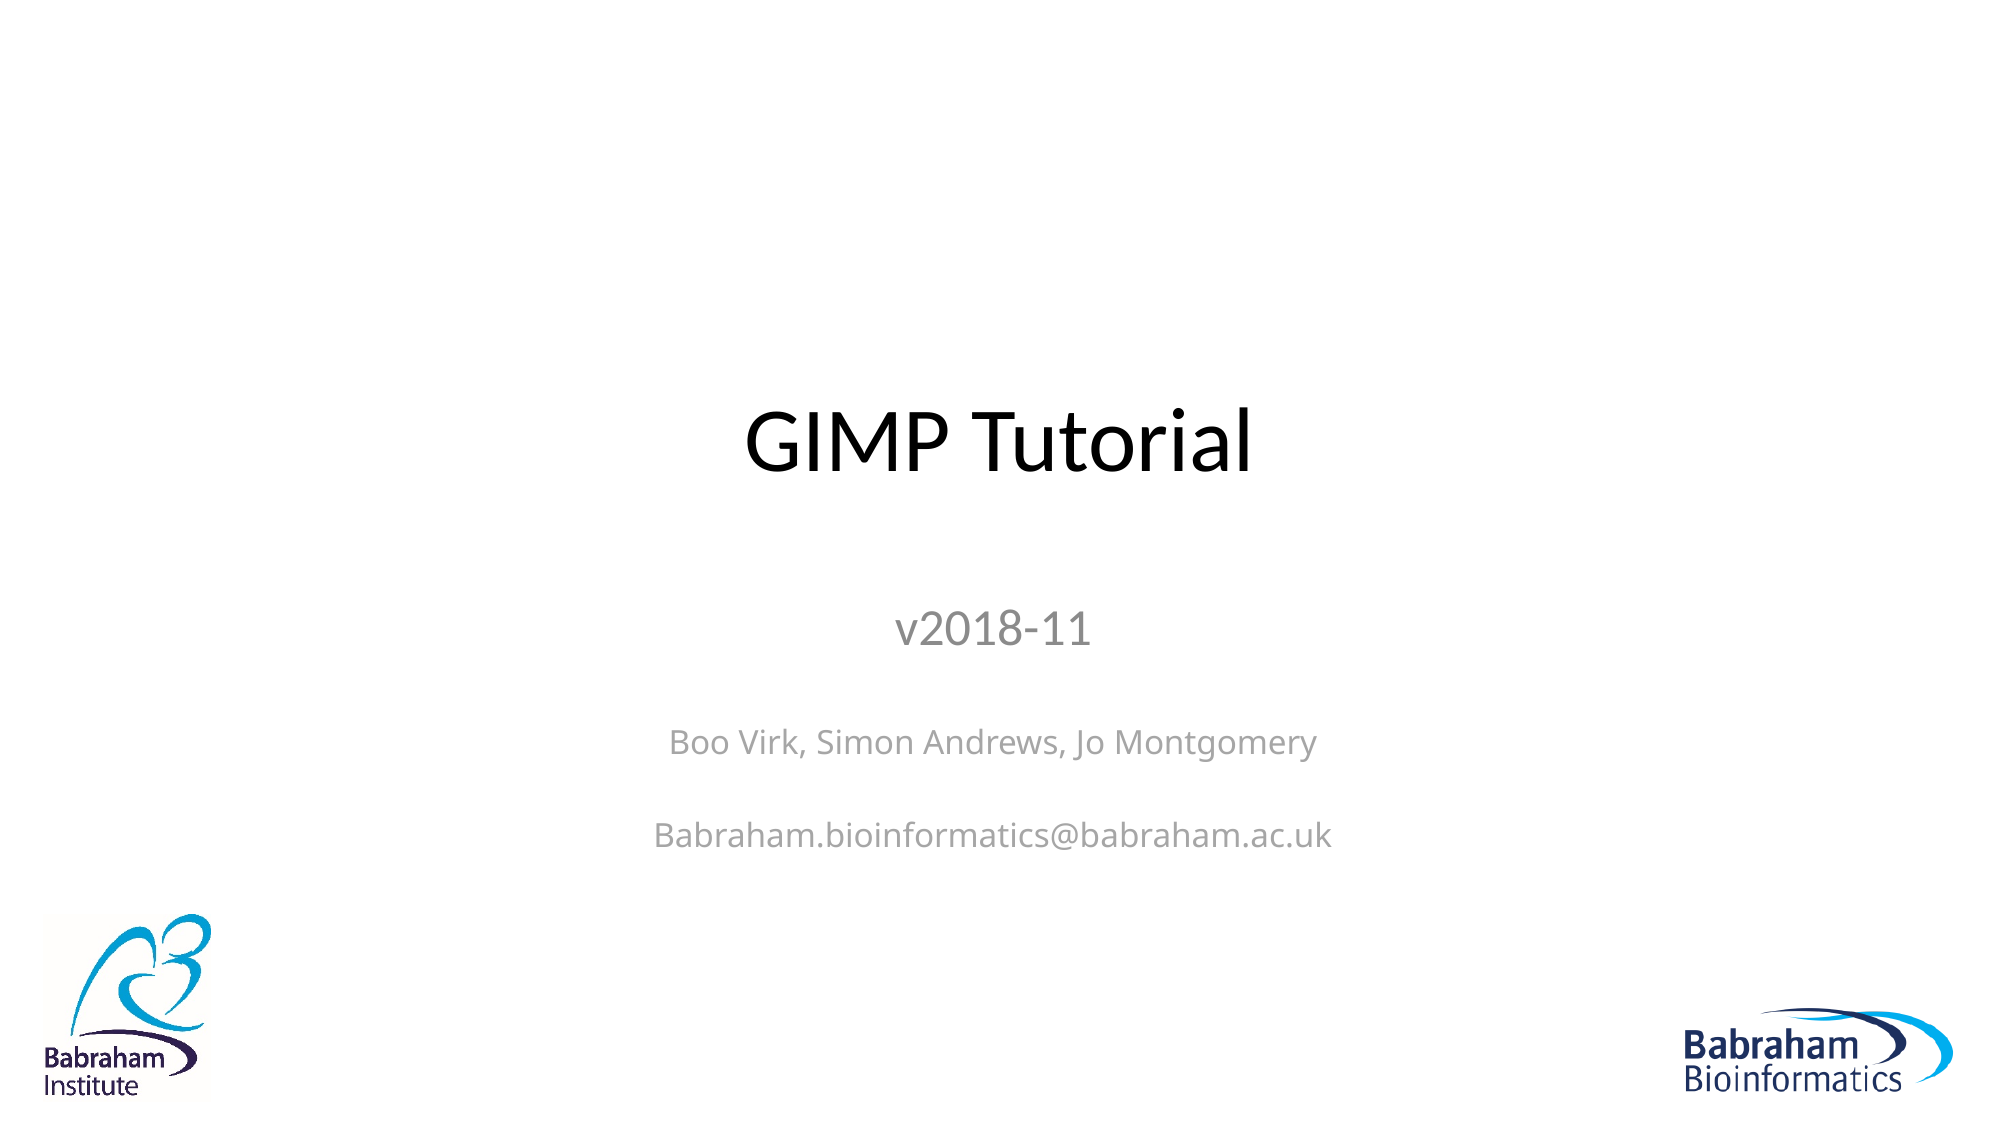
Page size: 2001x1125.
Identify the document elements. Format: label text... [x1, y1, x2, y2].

title GIMP Tutorial [291, 314, 1709, 556]
picture [42, 913, 211, 1102]
subtitle v2018-11 Boo Virk, Simon Andrews, Jo Montgomery Babraham.bioinformatics@babraham.ac.uk [468, 586, 1519, 917]
picture [196, 913, 211, 926]
picture [1668, 999, 1959, 1103]
